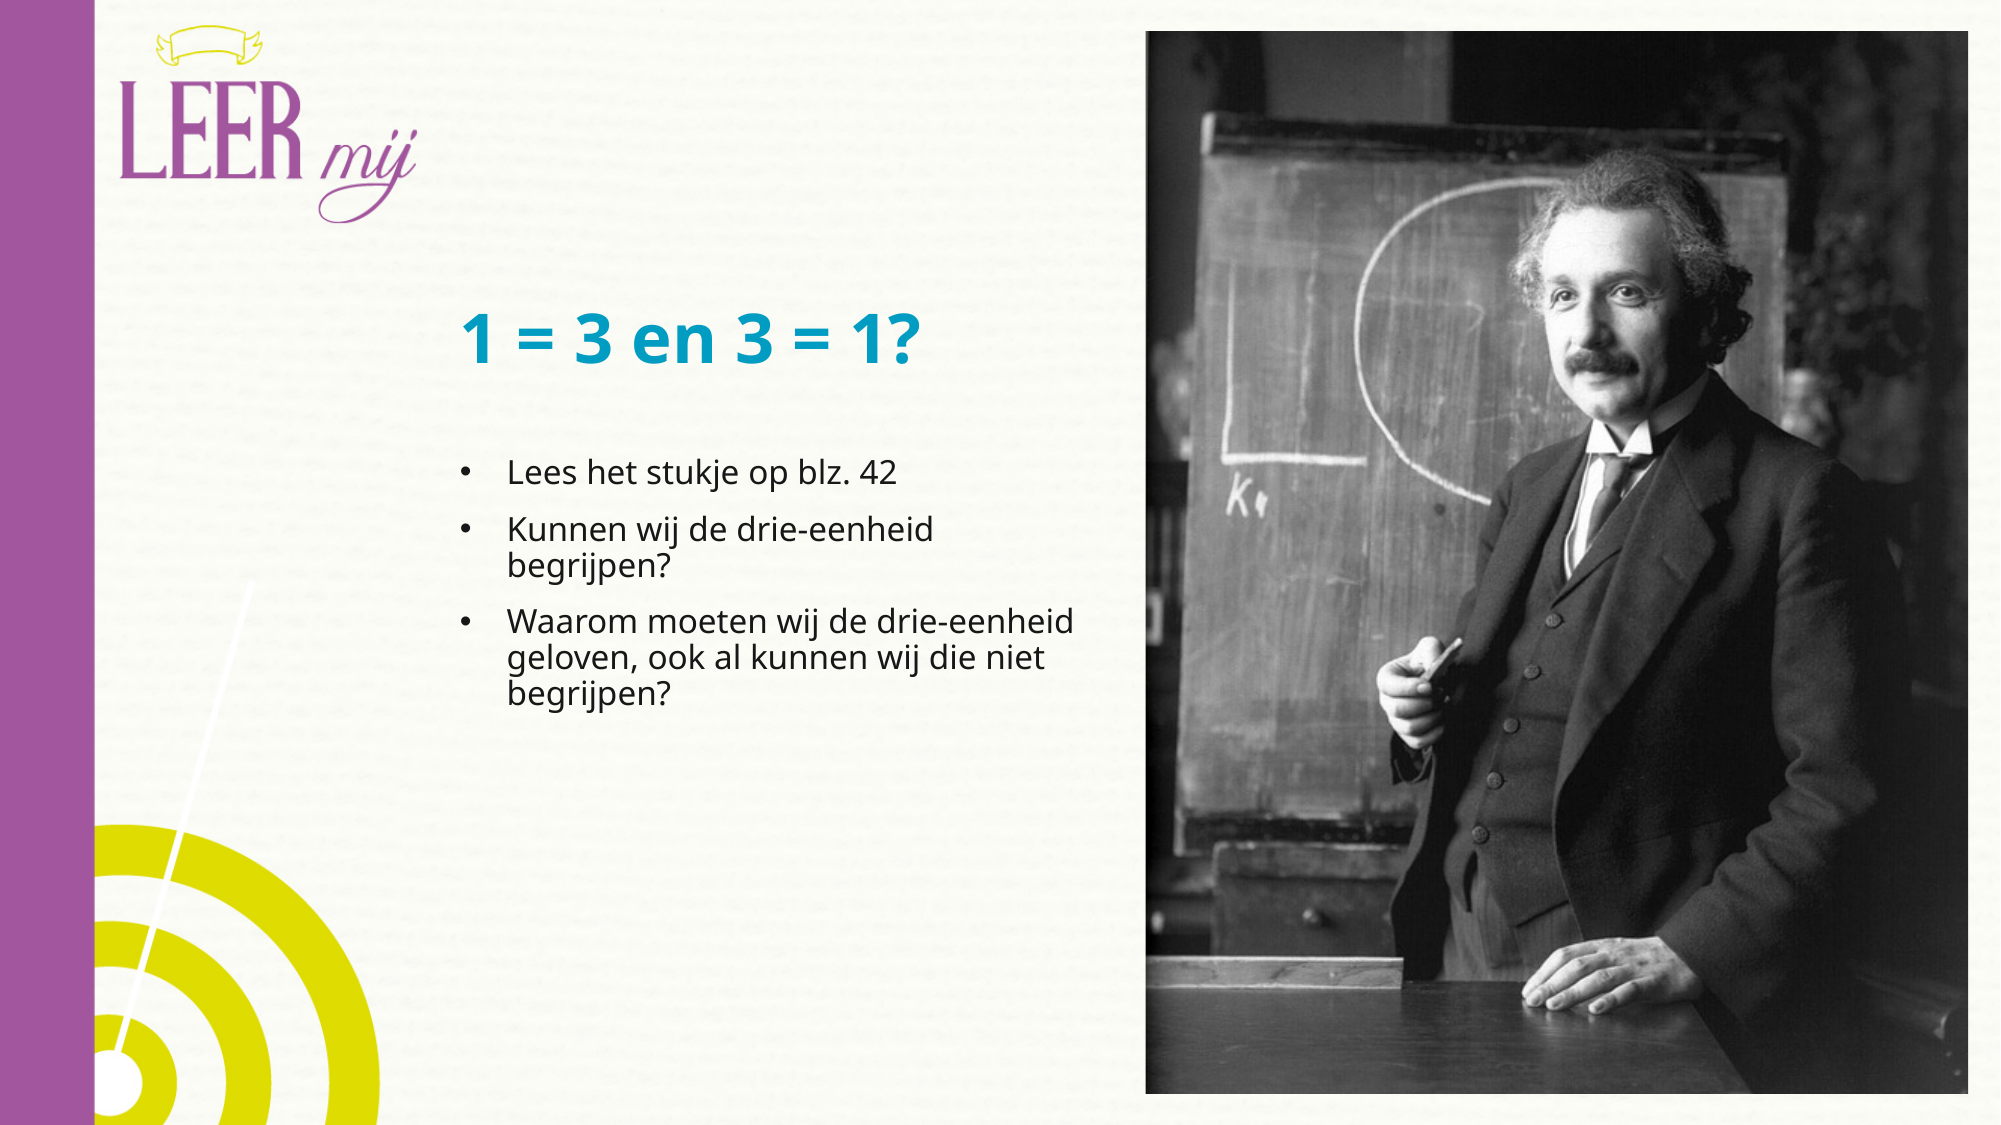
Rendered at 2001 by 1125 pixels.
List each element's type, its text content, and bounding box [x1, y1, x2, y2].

title 1 = 3 en 3 = 1? [444, 229, 1102, 386]
list Lees het stukje op blz. 42 Kunnen wij de drie-eenheid begrijpen? Waarom moeten wij de drie-eenheid geloven, ook al kunnen wij die niet begrijpen? [444, 448, 1105, 968]
picture [0, 0, 2001, 1125]
